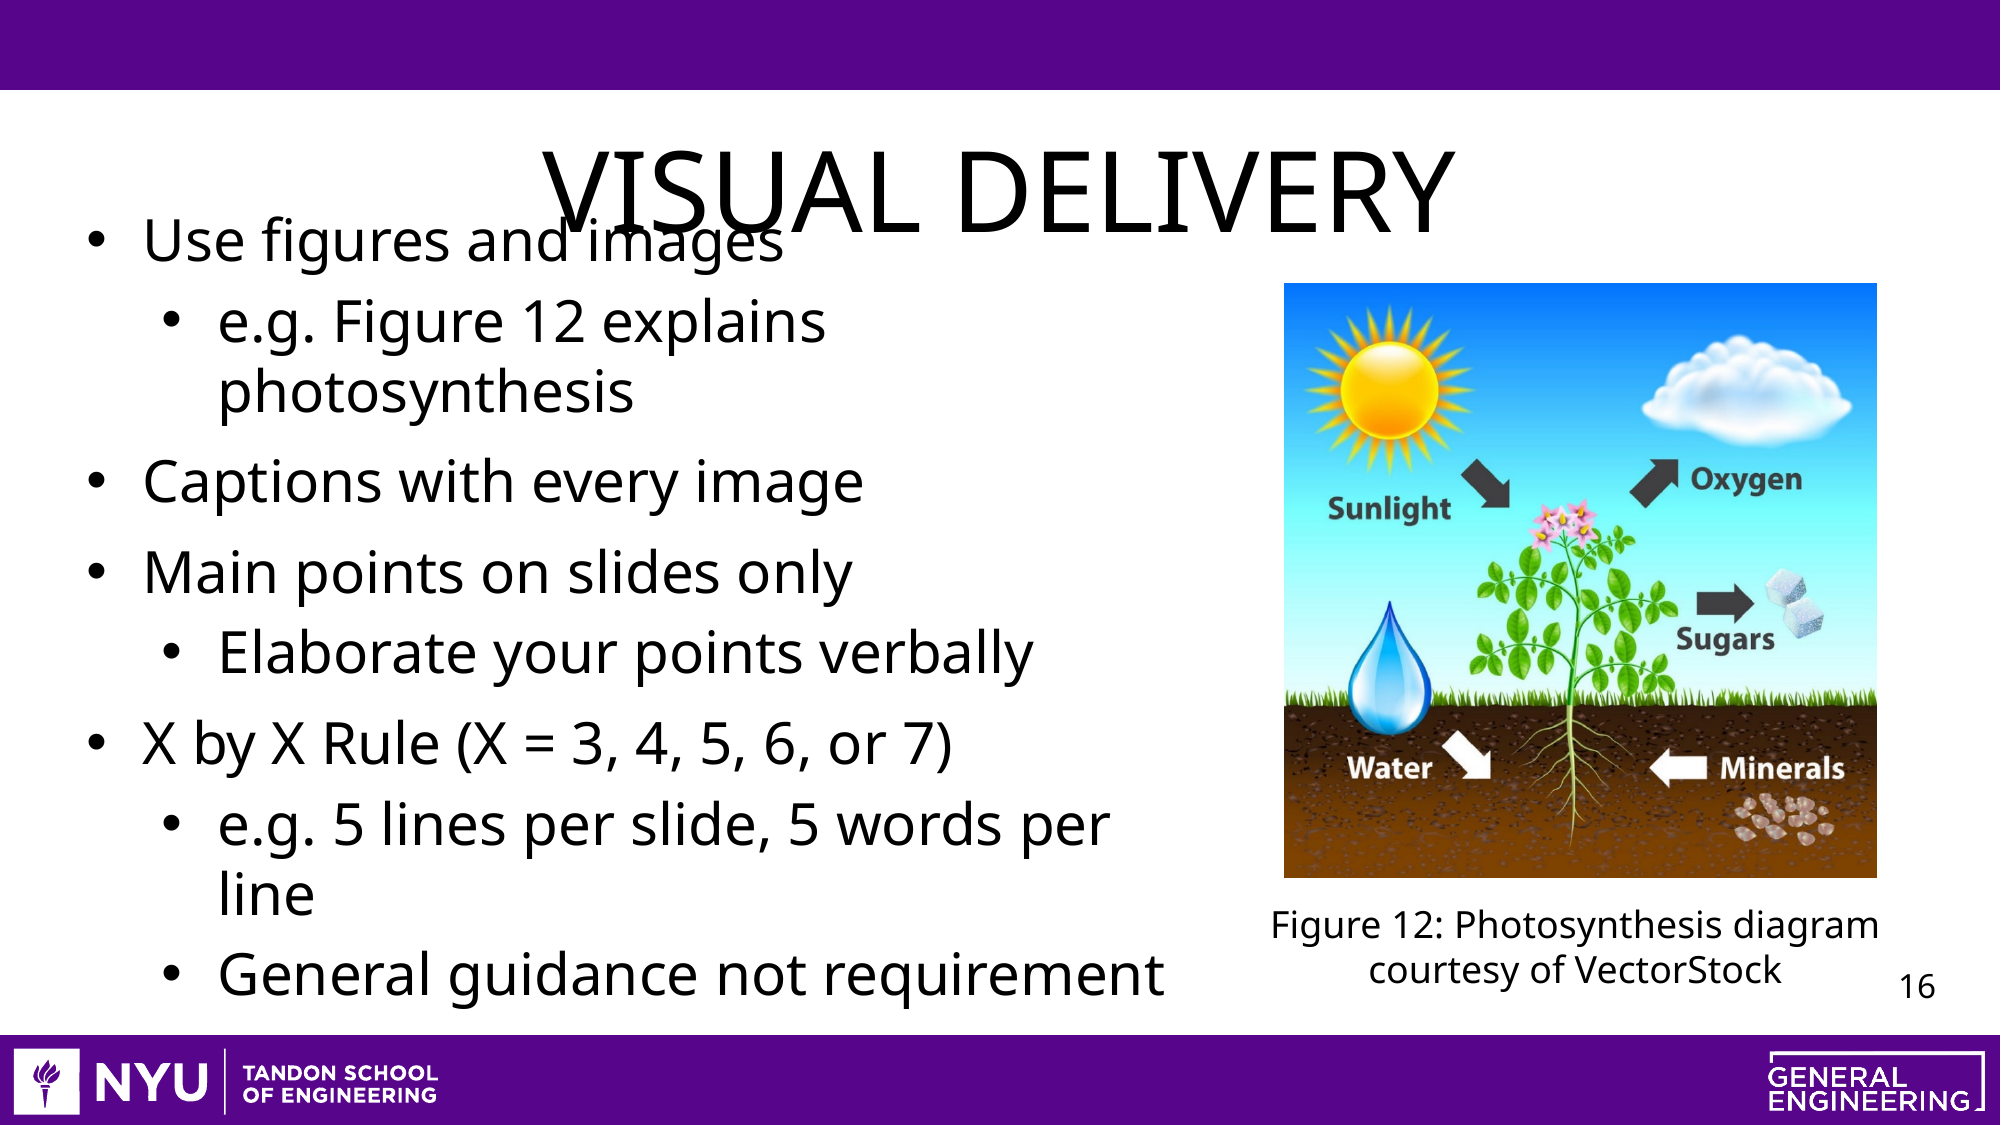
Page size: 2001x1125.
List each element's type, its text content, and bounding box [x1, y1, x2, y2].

picture [1768, 1051, 1985, 1111]
picture [13, 1048, 438, 1115]
text_box [0, 0, 2000, 91]
text_box [0, 1034, 2000, 1125]
title VISUAL DELIVERY [92, 105, 1908, 264]
picture [1284, 283, 1877, 878]
text_box 16 [1802, 958, 1951, 1013]
subtitle Use figures and images e.g. Figure 12 explains photosynthesis Captions with every image Main points on slides only Elaborate your points verbally X by X Rule (X = 3, 4, 5, 6, or 7) e.g. 5 lines per slide, 5 words per line General guidance not requirement [71, 283, 1206, 927]
text_box Figure 12: Photosynthesis diagram courtesy of VectorStock [1080, 893, 2000, 999]
